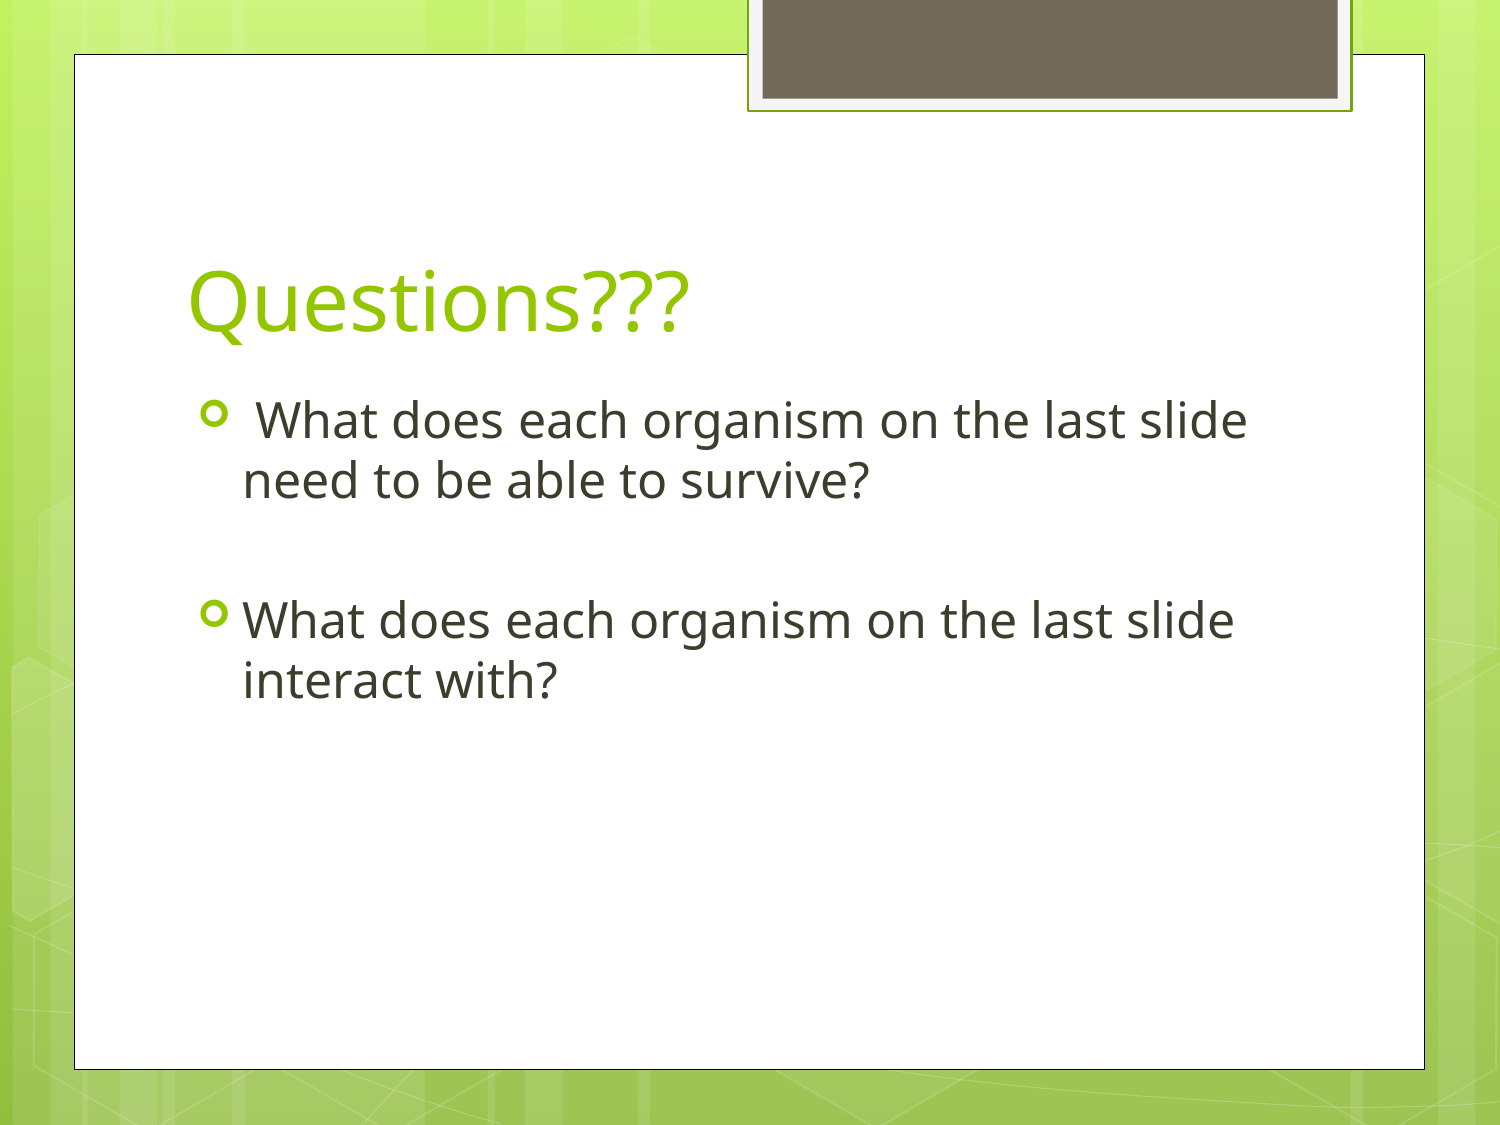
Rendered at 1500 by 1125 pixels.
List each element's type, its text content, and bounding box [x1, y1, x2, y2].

title Questions??? [171, 168, 1324, 357]
list What does each organism on the last slide need to be able to survive? What does each organism on the last slide interact with? [171, 381, 1283, 957]
